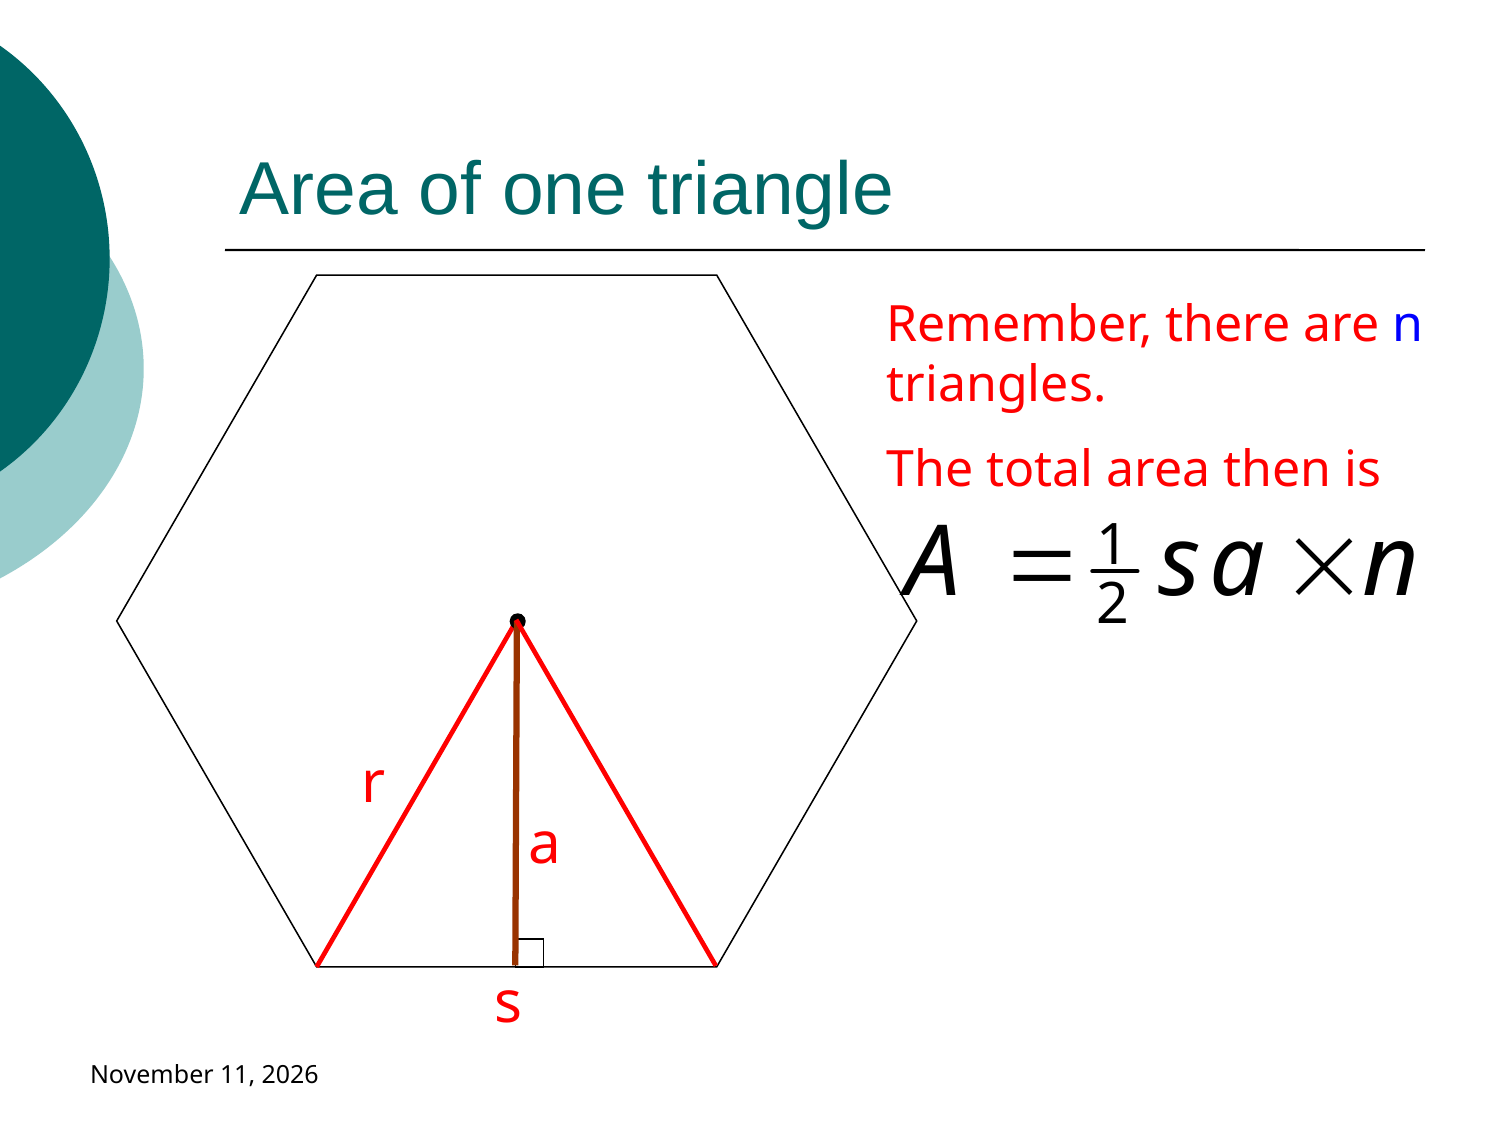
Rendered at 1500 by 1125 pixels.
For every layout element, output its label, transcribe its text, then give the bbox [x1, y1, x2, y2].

text_box [116, 275, 899, 967]
text_box Remember, there are n triangles. The total area then is [871, 284, 1449, 505]
text_box [510, 614, 526, 629]
title Area of one triangle [224, 49, 1425, 237]
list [883, 497, 1441, 645]
text_box s [479, 957, 591, 1042]
text_box r [346, 737, 438, 822]
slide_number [75, 1025, 425, 1100]
text_box a [514, 797, 605, 883]
